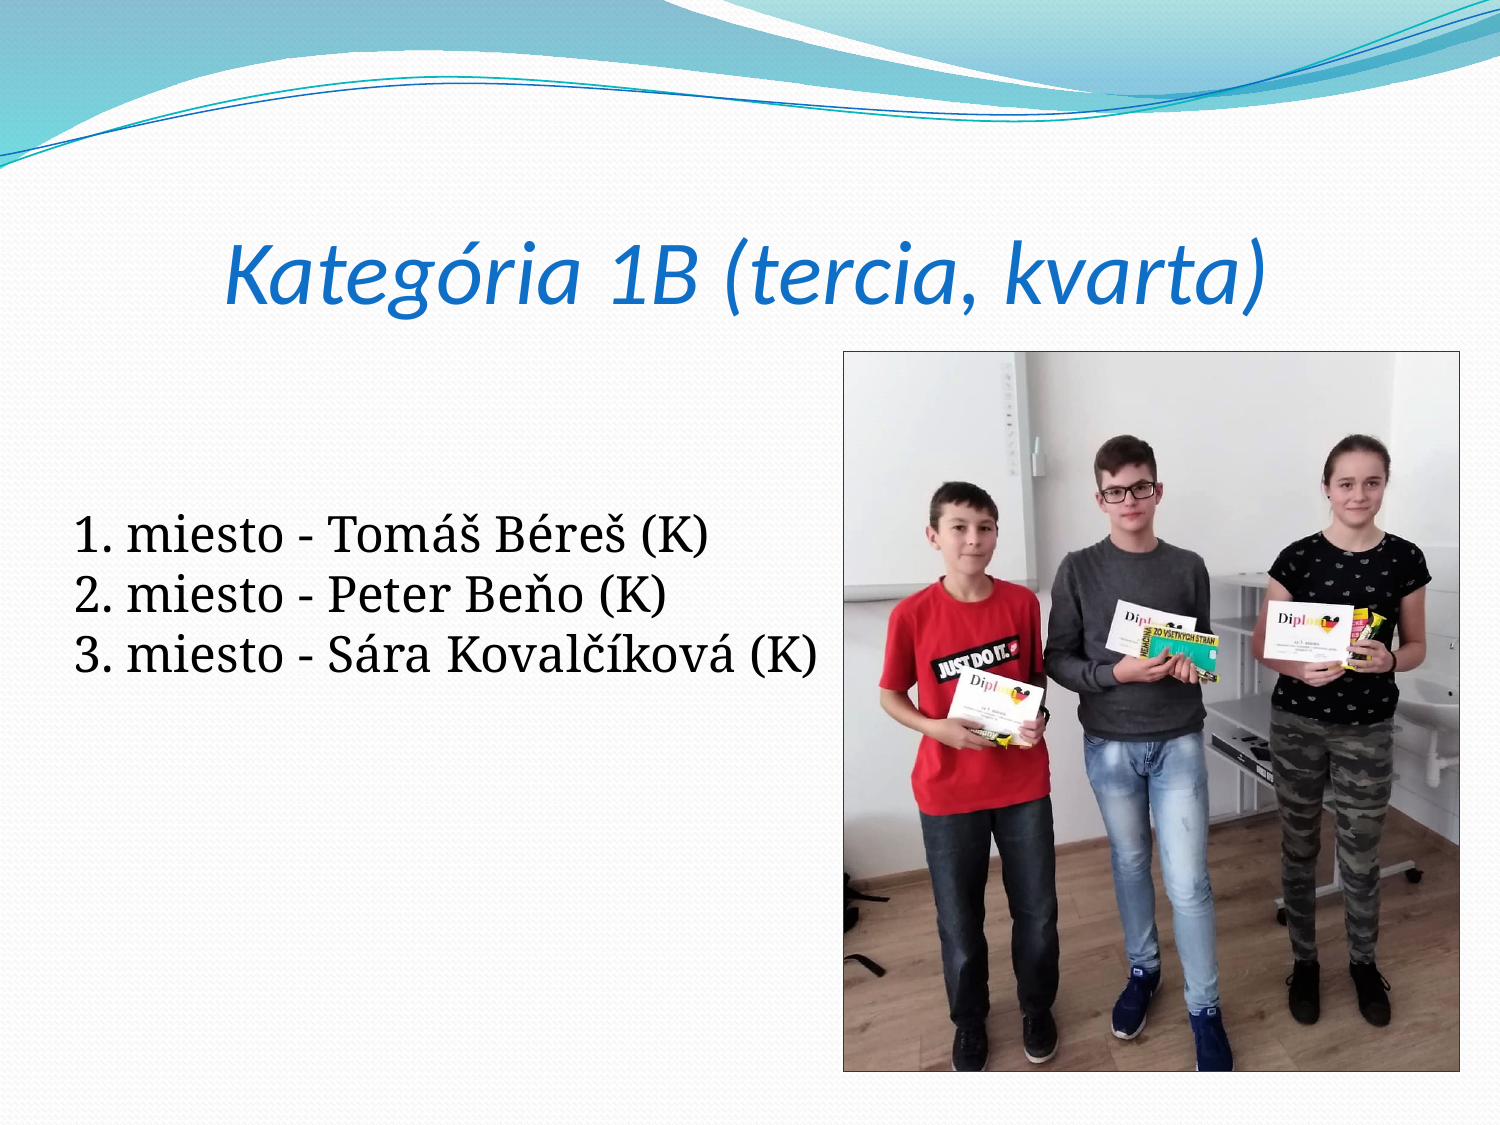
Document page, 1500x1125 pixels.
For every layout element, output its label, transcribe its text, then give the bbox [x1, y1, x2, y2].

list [843, 351, 1460, 1072]
text_box Kategória 1B (tercia, kvarta) 1. miesto - Tomáš Béreš (K) 2. miesto - Peter Beňo (K) 3. miesto - Sára Kovalčíková (K) [58, 35, 1360, 690]
